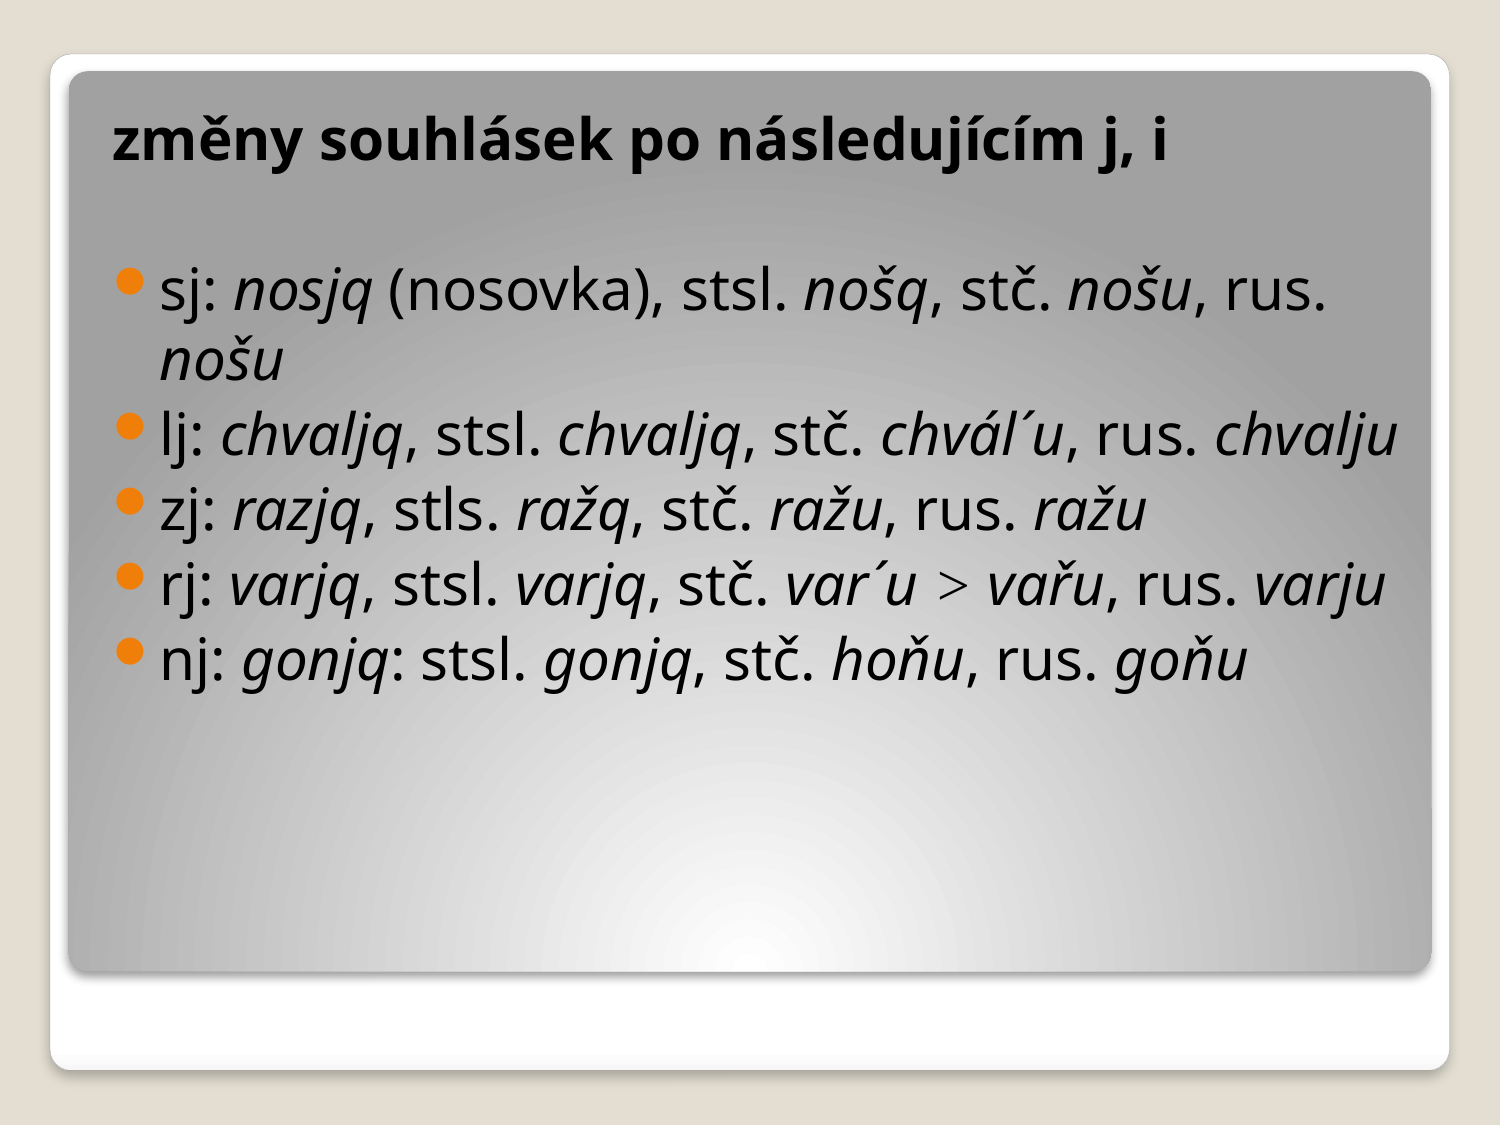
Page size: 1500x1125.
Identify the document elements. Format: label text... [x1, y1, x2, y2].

list změny souhlásek po následujícím j, i sj: nosjq (nosovka), stsl. nošq, stč. nošu, rus. nošu lj: chvaljq, stsl. chvaljq, stč. chvál´u, rus. chvalju zj: razjq, stls. ražq, stč. ražu, rus. ražu rj: varjq, stsl. varjq, stč. var´u > vařu, rus. varju nj: gonjq: stsl. gonjq, stč. hoňu, rus. goňu [82, 86, 1425, 835]
